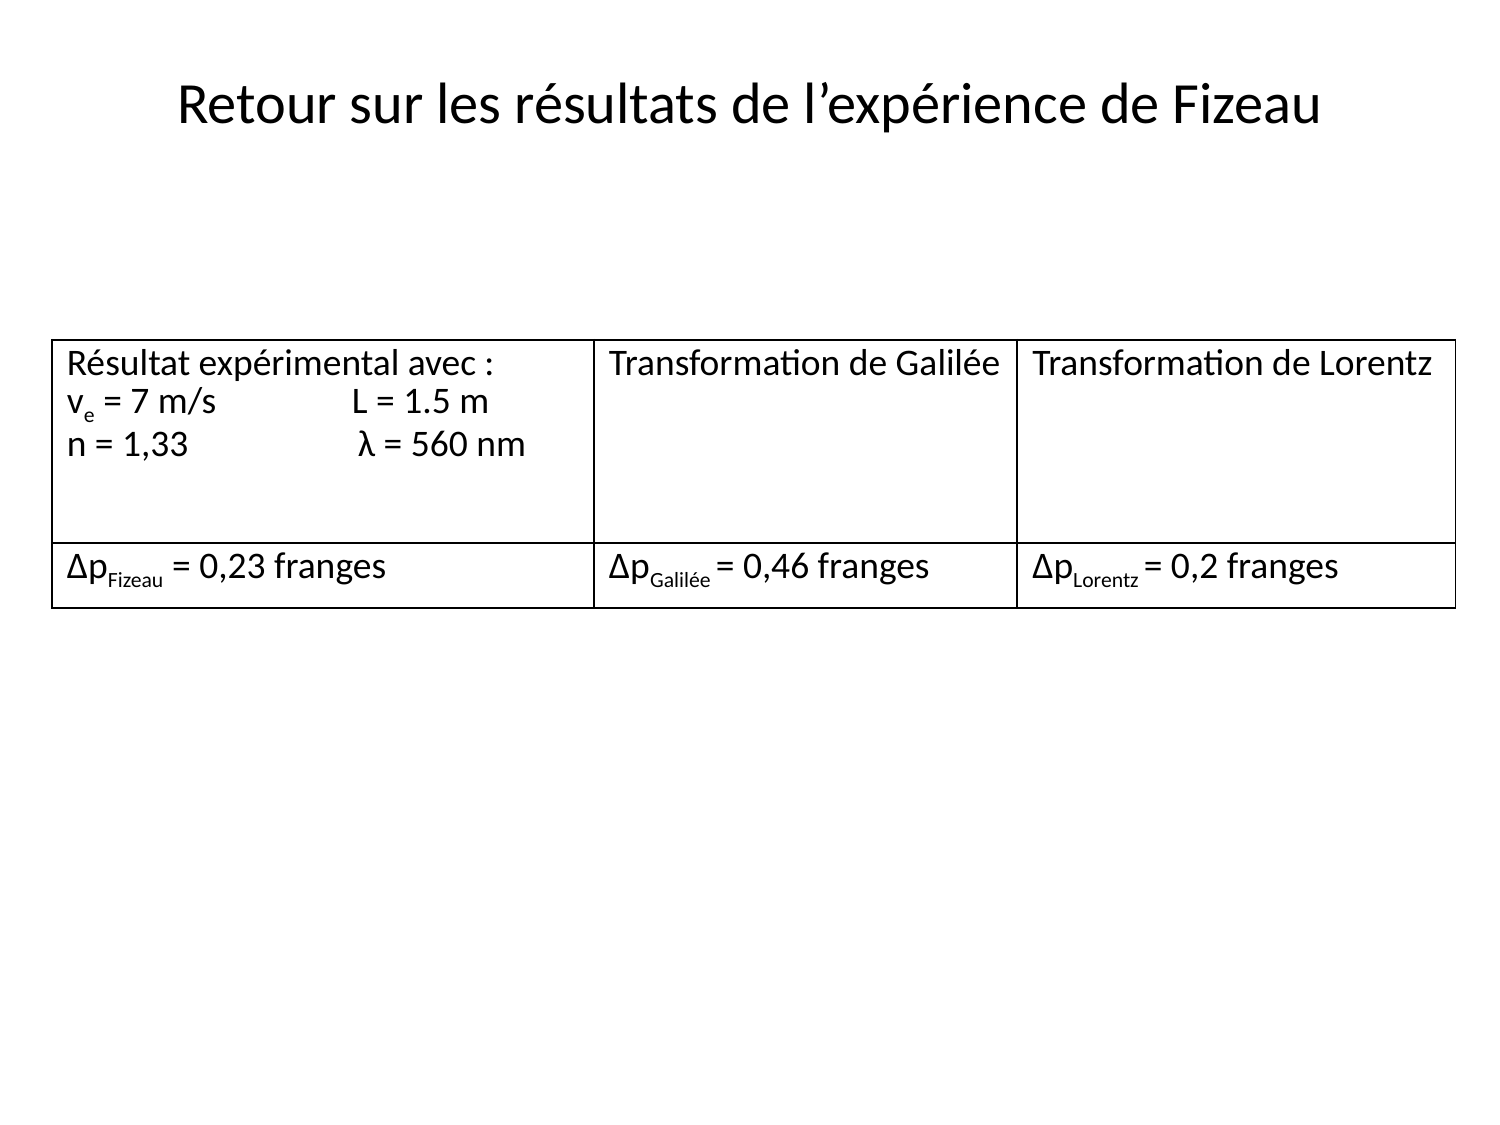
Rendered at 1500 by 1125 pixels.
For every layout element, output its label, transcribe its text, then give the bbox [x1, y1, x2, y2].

table_cell ΔpGalilée = 0,46 franges [595, 544, 1016, 607]
table_header Transformation de Lorentz [1018, 341, 1455, 542]
table_header Transformation de Galilée [595, 341, 1016, 542]
table_header Résultat expérimental avec : ve = 7 m/s L = 1.5 m n = 1,33 λ = 560 nm [53, 341, 593, 542]
table_cell ΔpFizeau = 0,23 franges [53, 544, 593, 607]
table_cell ΔpLorentz = 0,2 franges [1018, 544, 1455, 607]
title Retour sur les résultats de l’expérience de Fizeau [75, 6, 1425, 194]
